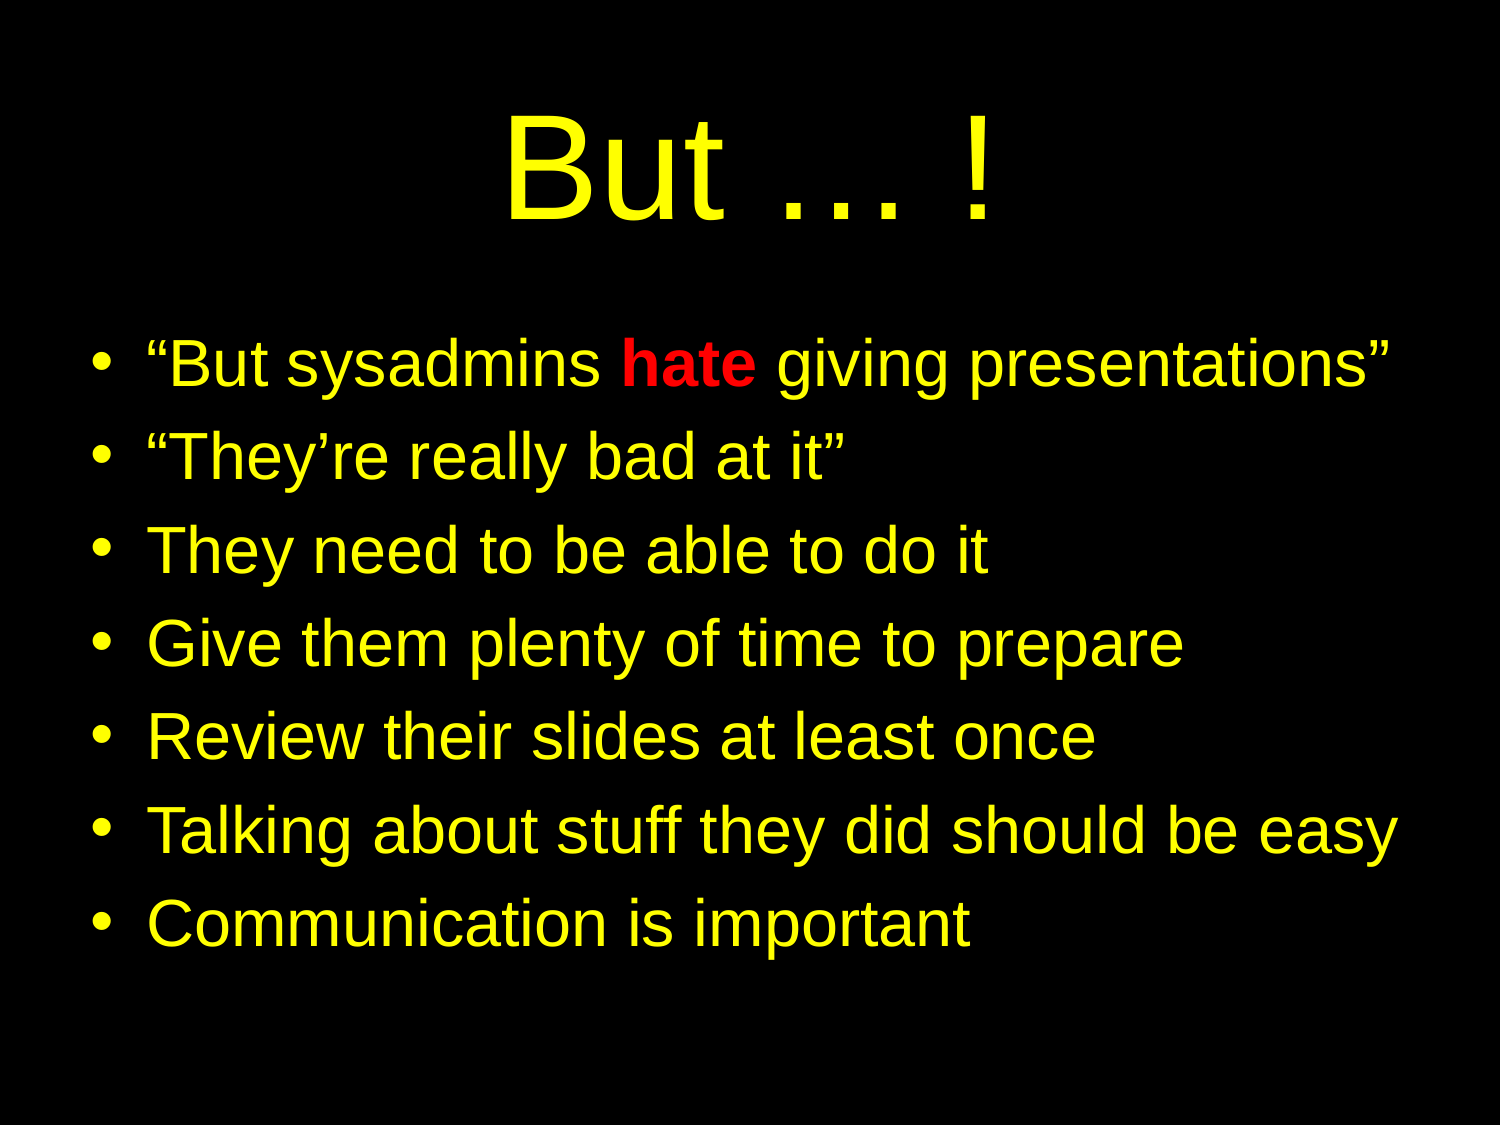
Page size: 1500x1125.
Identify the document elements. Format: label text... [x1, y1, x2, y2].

list “But sysadmins hate giving presentations” “They’re really bad at it” They need to be able to do it Give them plenty of time to prepare Review their slides at least once Talking about stuff they did should be easy Communication is important [75, 312, 1425, 1005]
title But … ! [75, 45, 1425, 275]
